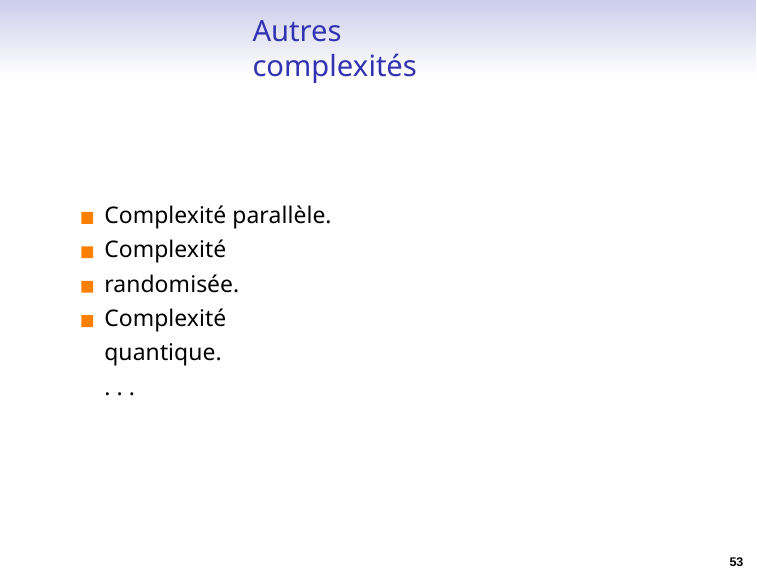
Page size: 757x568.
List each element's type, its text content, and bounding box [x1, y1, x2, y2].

text_box [81, 280, 94, 293]
text_box [81, 246, 94, 259]
text_box [81, 211, 94, 224]
text_box 53 [727, 552, 746, 568]
text_box [81, 315, 94, 328]
picture [0, 0, 756, 74]
text_box Autres complexités [250, 9, 506, 83]
text_box Complexité parallèle. Complexité randomisée. Complexité quantique. . . . [102, 191, 351, 400]
